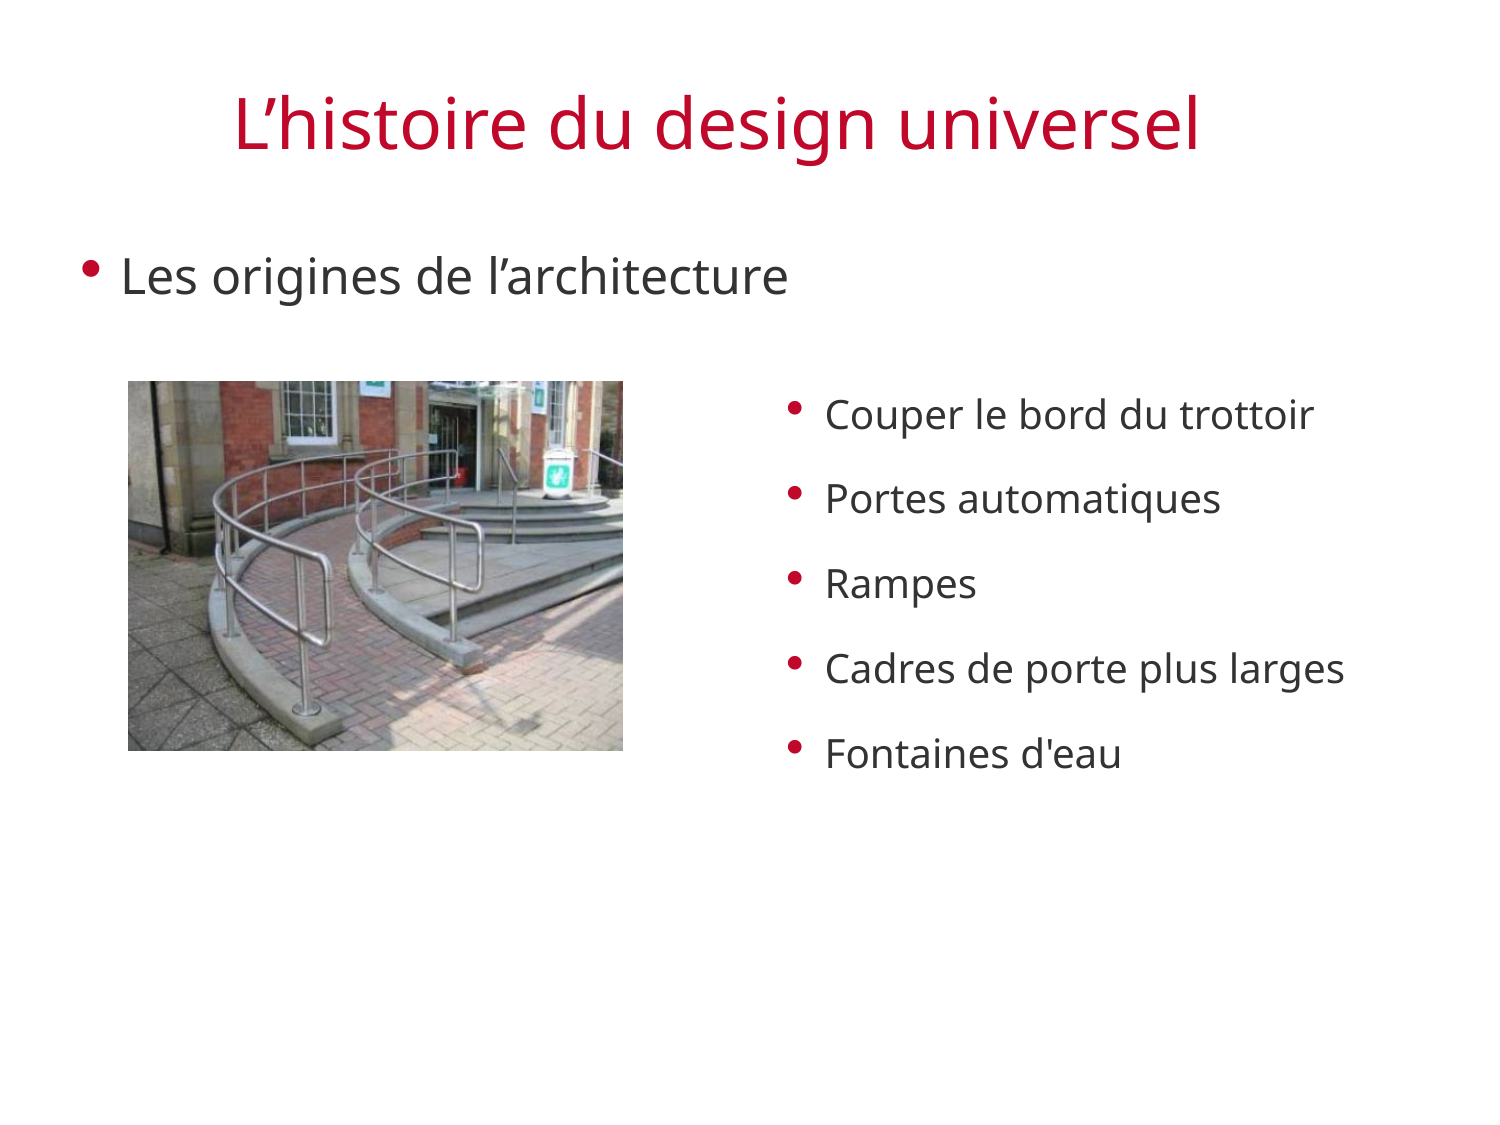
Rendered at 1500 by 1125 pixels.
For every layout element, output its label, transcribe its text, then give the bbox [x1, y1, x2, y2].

list Les origines de l’architecture [74, 236, 1144, 880]
picture [128, 380, 623, 752]
text_box Couper le bord du trottoir Portes automatiques Rampes Cadres de porte plus larges Fontaines d'eau [780, 381, 1444, 786]
title L’histoire du design universel [103, 70, 1332, 172]
